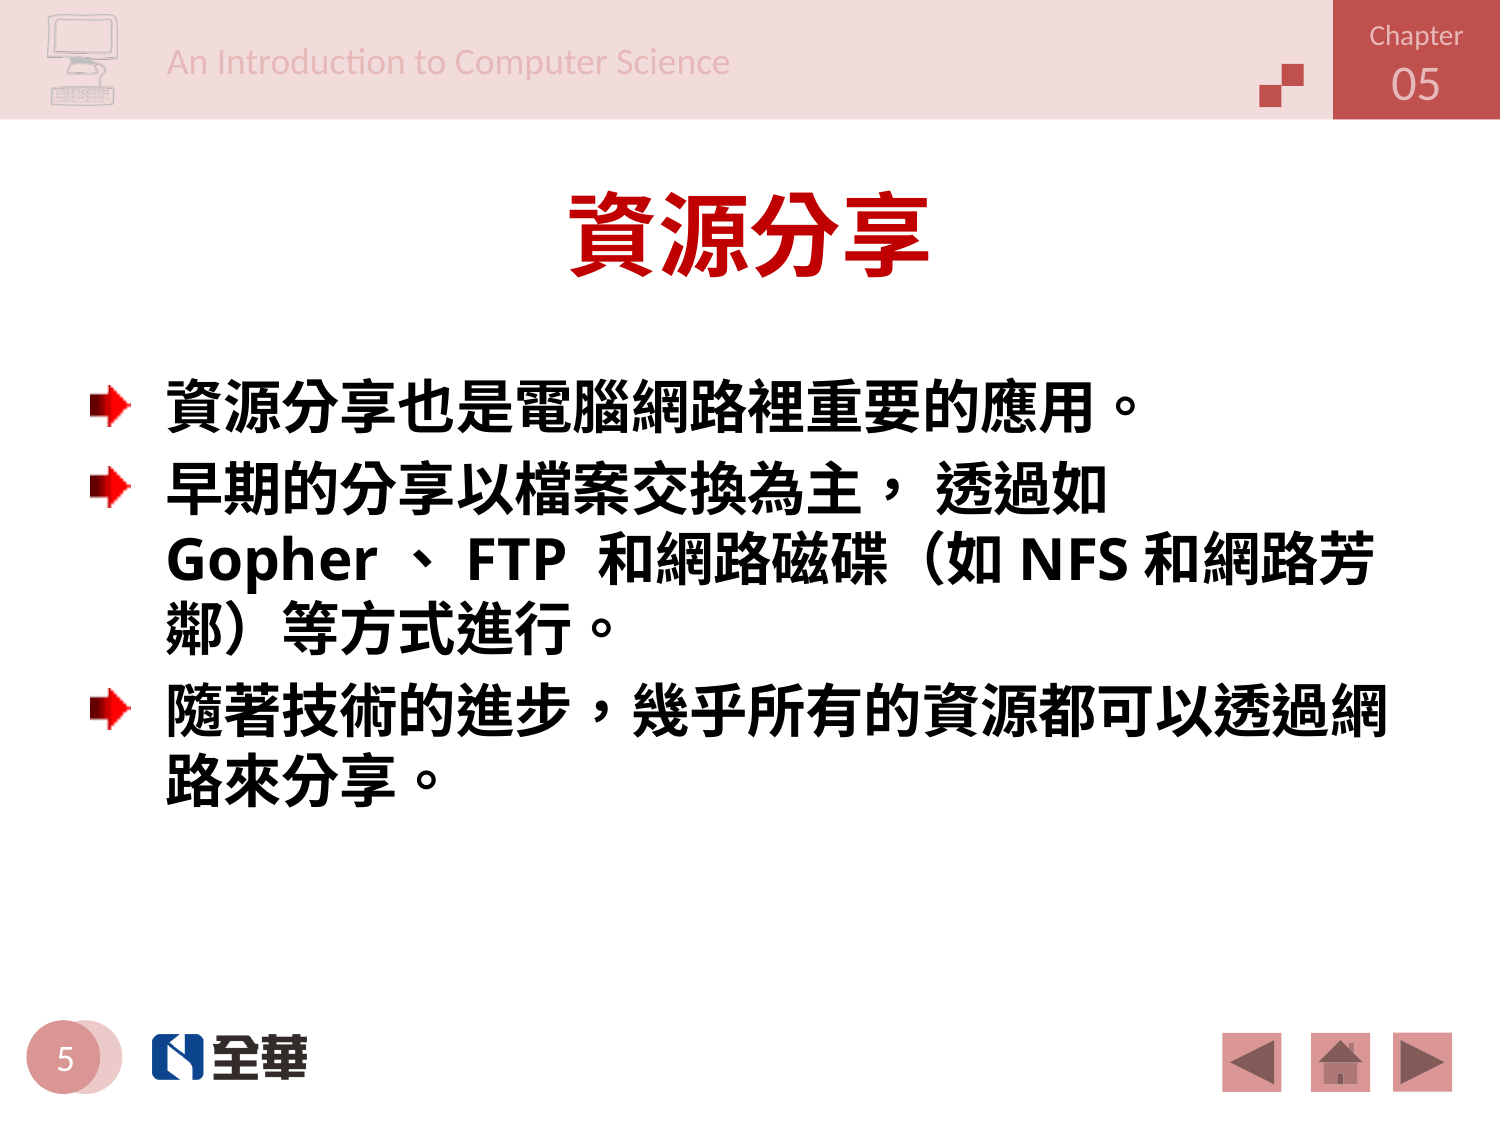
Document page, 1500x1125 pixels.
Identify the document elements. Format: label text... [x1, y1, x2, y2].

picture [47, 14, 118, 106]
picture [90, 466, 131, 508]
title 資源分享 [75, 138, 1425, 327]
list 資源分享也是電腦網路裡重要的應用。 早期的分享以檔案交換為主， 透過如Gopher、FTP 和網路磁碟（如NFS和網路芳鄰）等方式進行。 隨著技術的進步，幾乎所有的資源都可以透過網路來分享。 [75, 363, 1425, 1005]
picture [90, 385, 131, 427]
picture [90, 688, 131, 730]
picture [152, 1034, 307, 1080]
